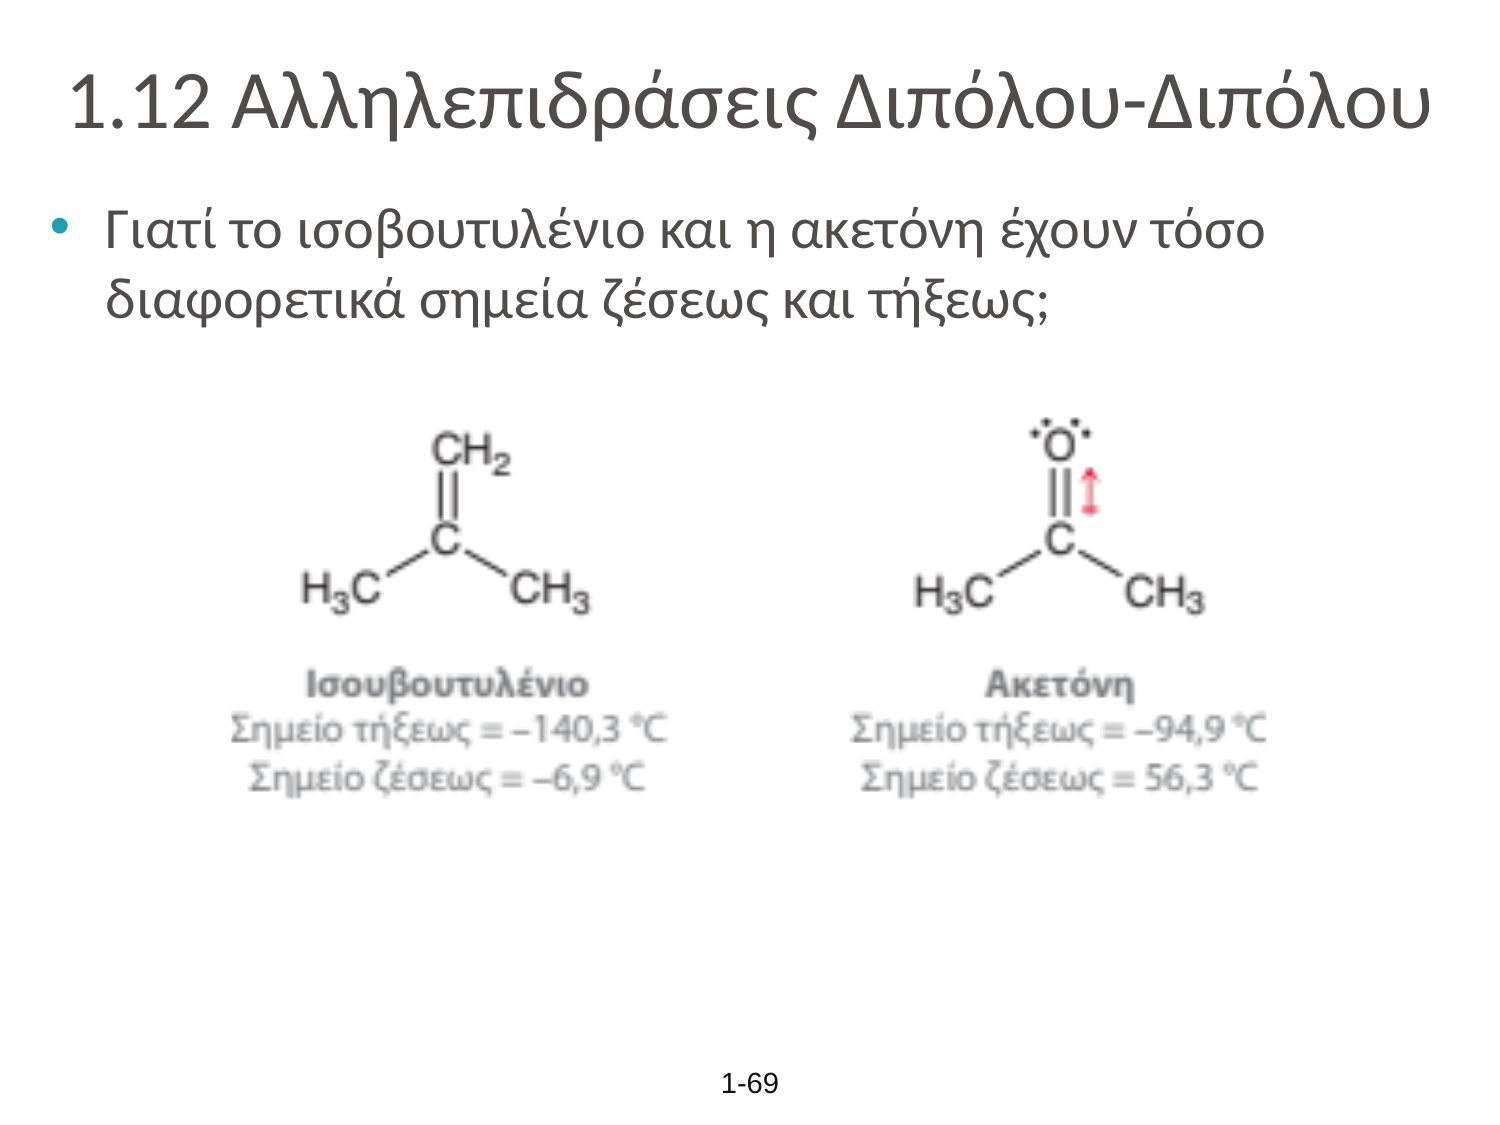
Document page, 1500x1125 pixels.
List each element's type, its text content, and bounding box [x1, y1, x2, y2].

list Γιατί το ισοβουτυλένιο και η ακετόνη έχουν τόσο διαφορετικά σημεία ζέσεως και τήξεως; [34, 182, 1467, 347]
picture [230, 417, 1267, 800]
slide_number 1-69 [559, 1056, 941, 1117]
title 1.12 Αλληλεπιδράσεις Διπόλου-Διπόλου [28, 17, 1472, 174]
